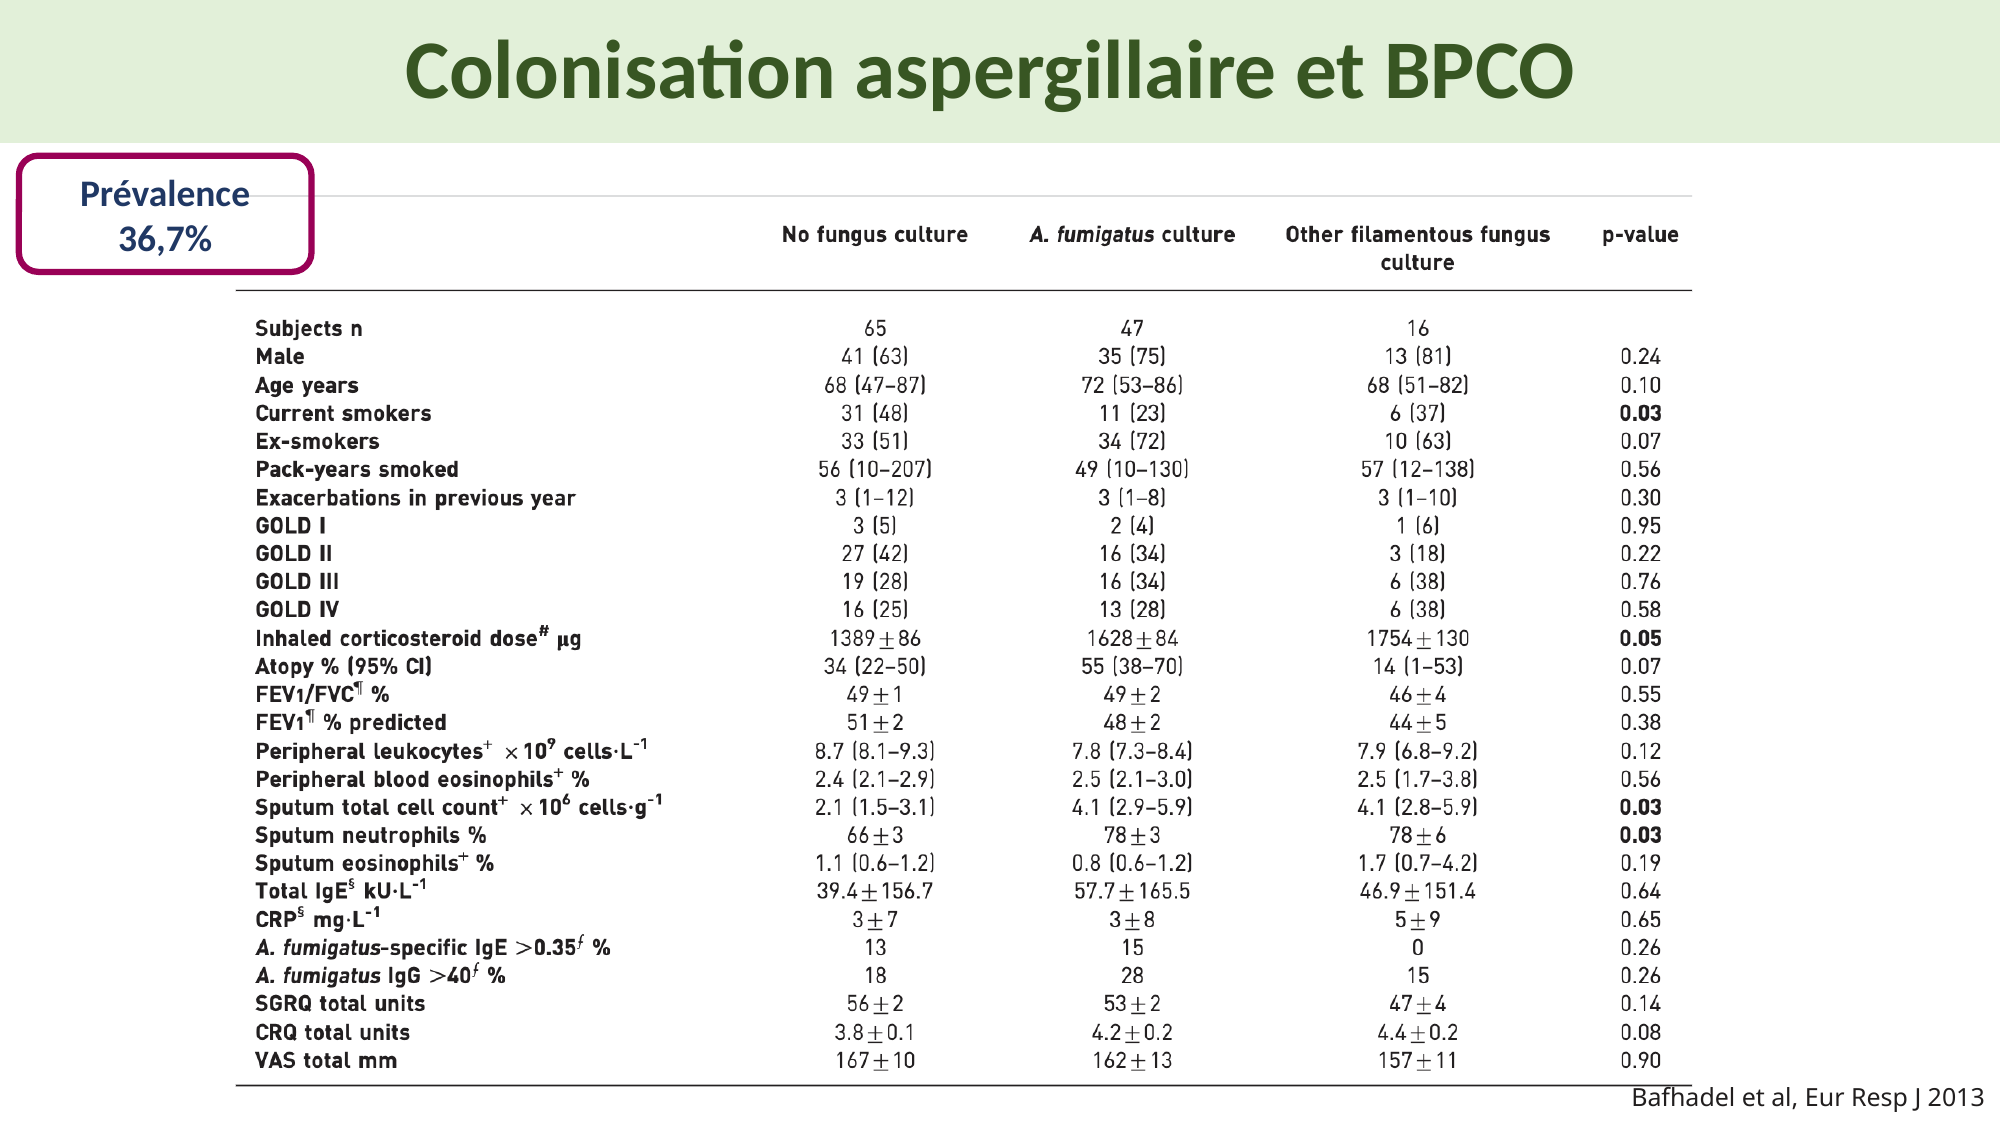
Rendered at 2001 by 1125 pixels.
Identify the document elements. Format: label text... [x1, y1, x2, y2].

picture [226, 195, 1694, 1093]
text_box Prévalence 36,7% [18, 155, 312, 272]
text_box Bafhadel et al, Eur Resp J 2013 [980, 1074, 2000, 1120]
text_box Colonisation aspergillaire et BPCO [0, 0, 2000, 143]
